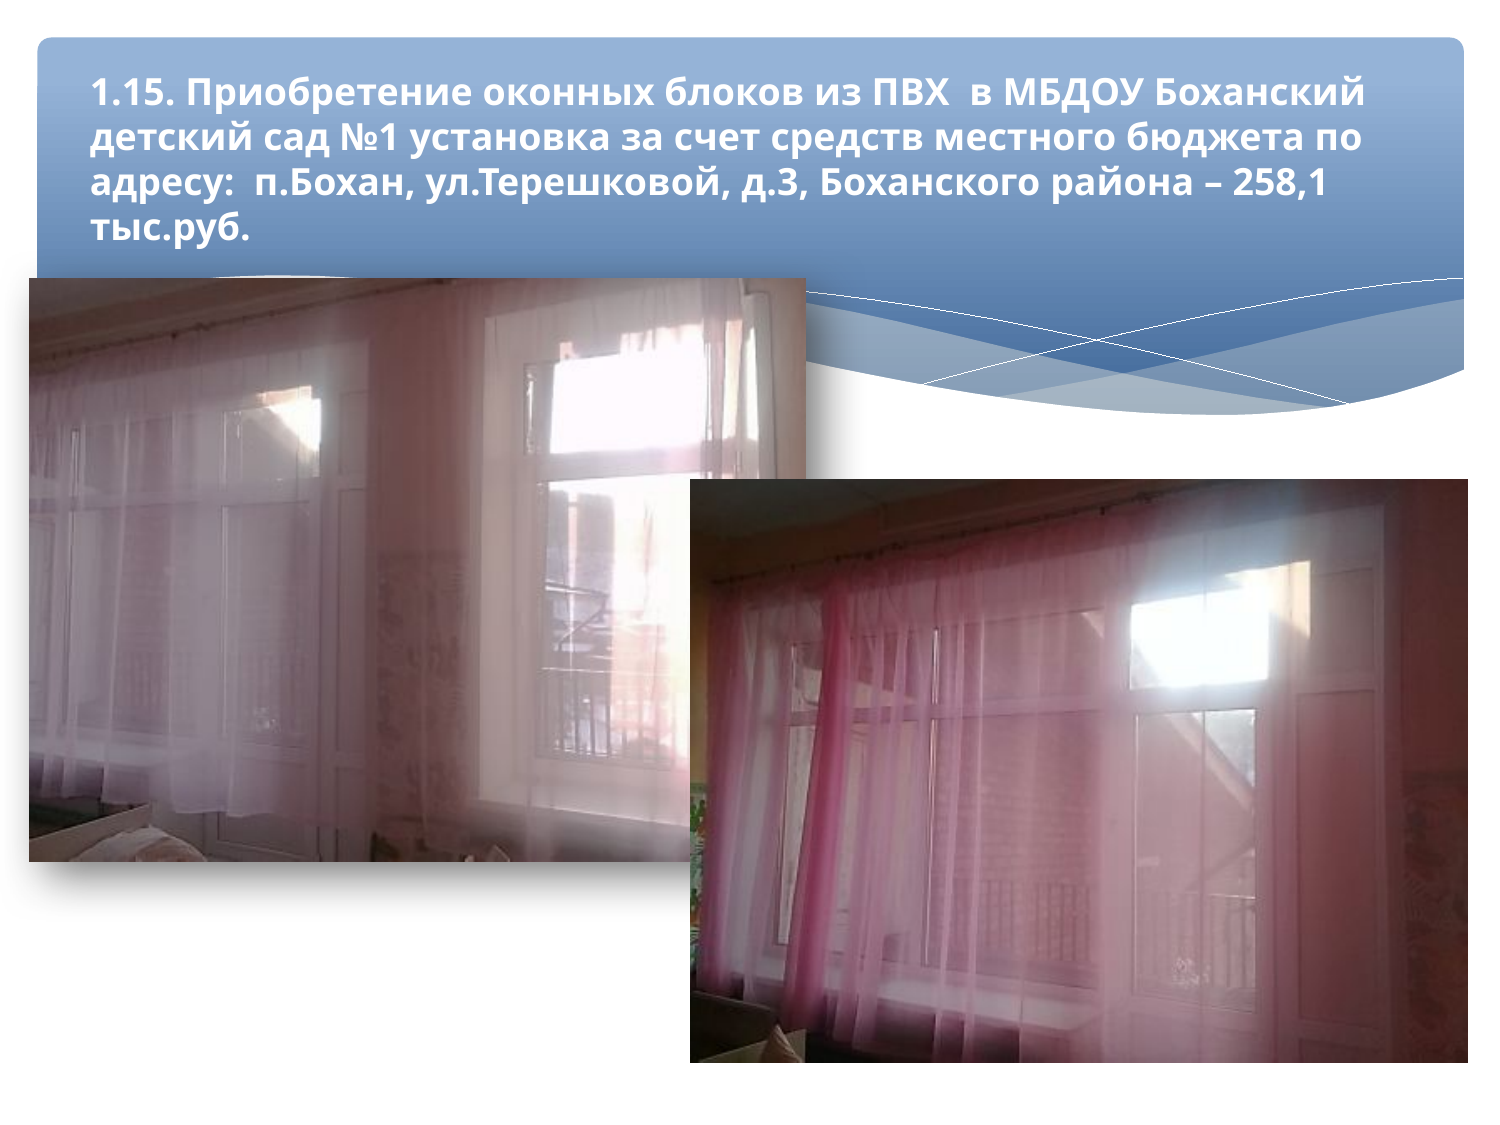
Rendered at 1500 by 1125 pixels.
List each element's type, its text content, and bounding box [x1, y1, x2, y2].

picture [29, 278, 1468, 1063]
text_box 1.15. Приобретение оконных блоков из ПВХ в МБДОУ Боханский детский сад №1 установка за счет средств местного бюджета по адресу: п.Бохан, ул.Терешковой, д.3, Боханского района – 258,1 тыс.руб. [75, 55, 1425, 261]
